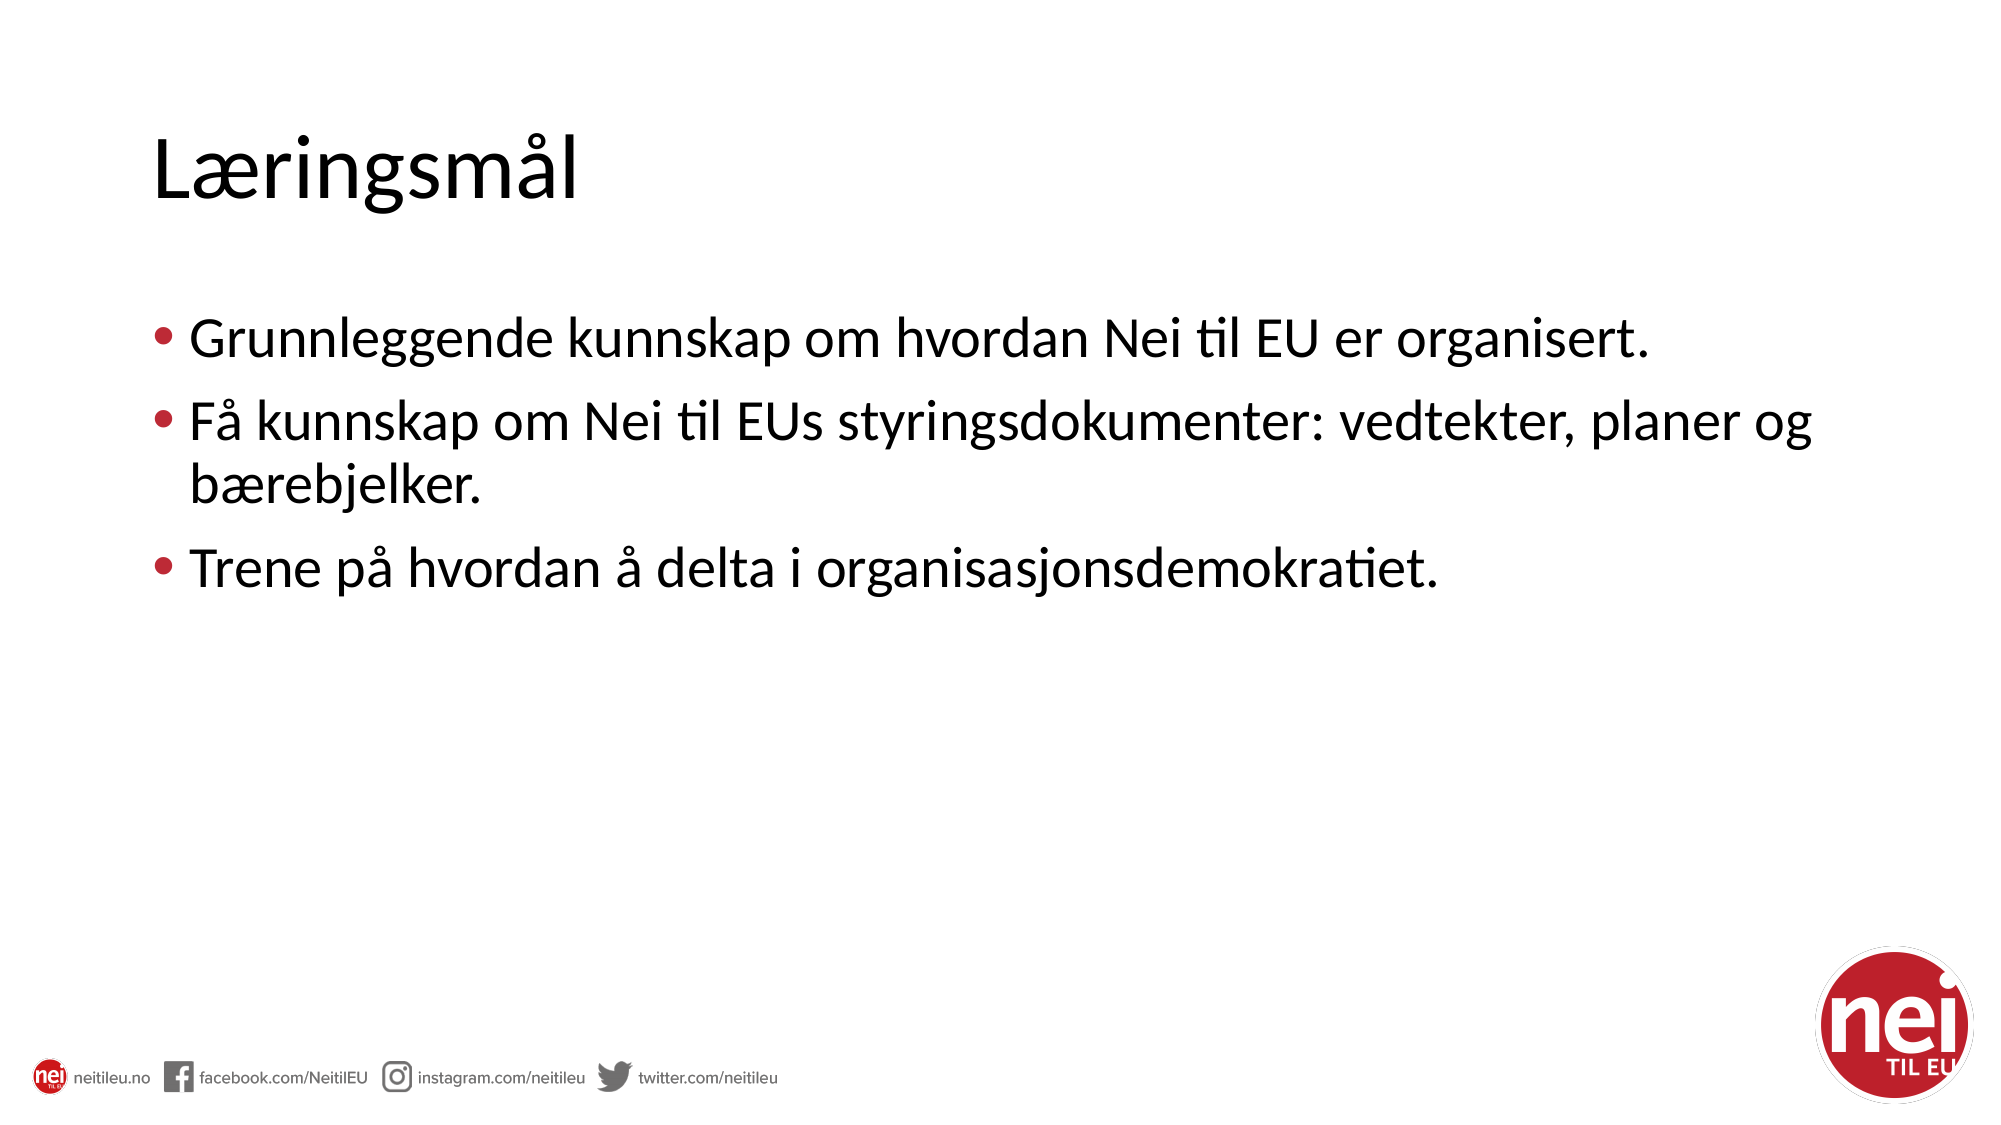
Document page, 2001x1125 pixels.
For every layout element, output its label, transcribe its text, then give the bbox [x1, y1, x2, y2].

picture [1815, 946, 1974, 1104]
title Læringsmål [137, 59, 1863, 278]
picture [32, 1057, 780, 1095]
list Grunnleggende kunnskap om hvordan Nei til EU er organisert. Få kunnskap om Nei til EUs styringsdokumenter: vedtekter, planer og bærebjelker. Trene på hvordan å delta i organisasjonsdemokratiet. [137, 299, 1863, 1014]
